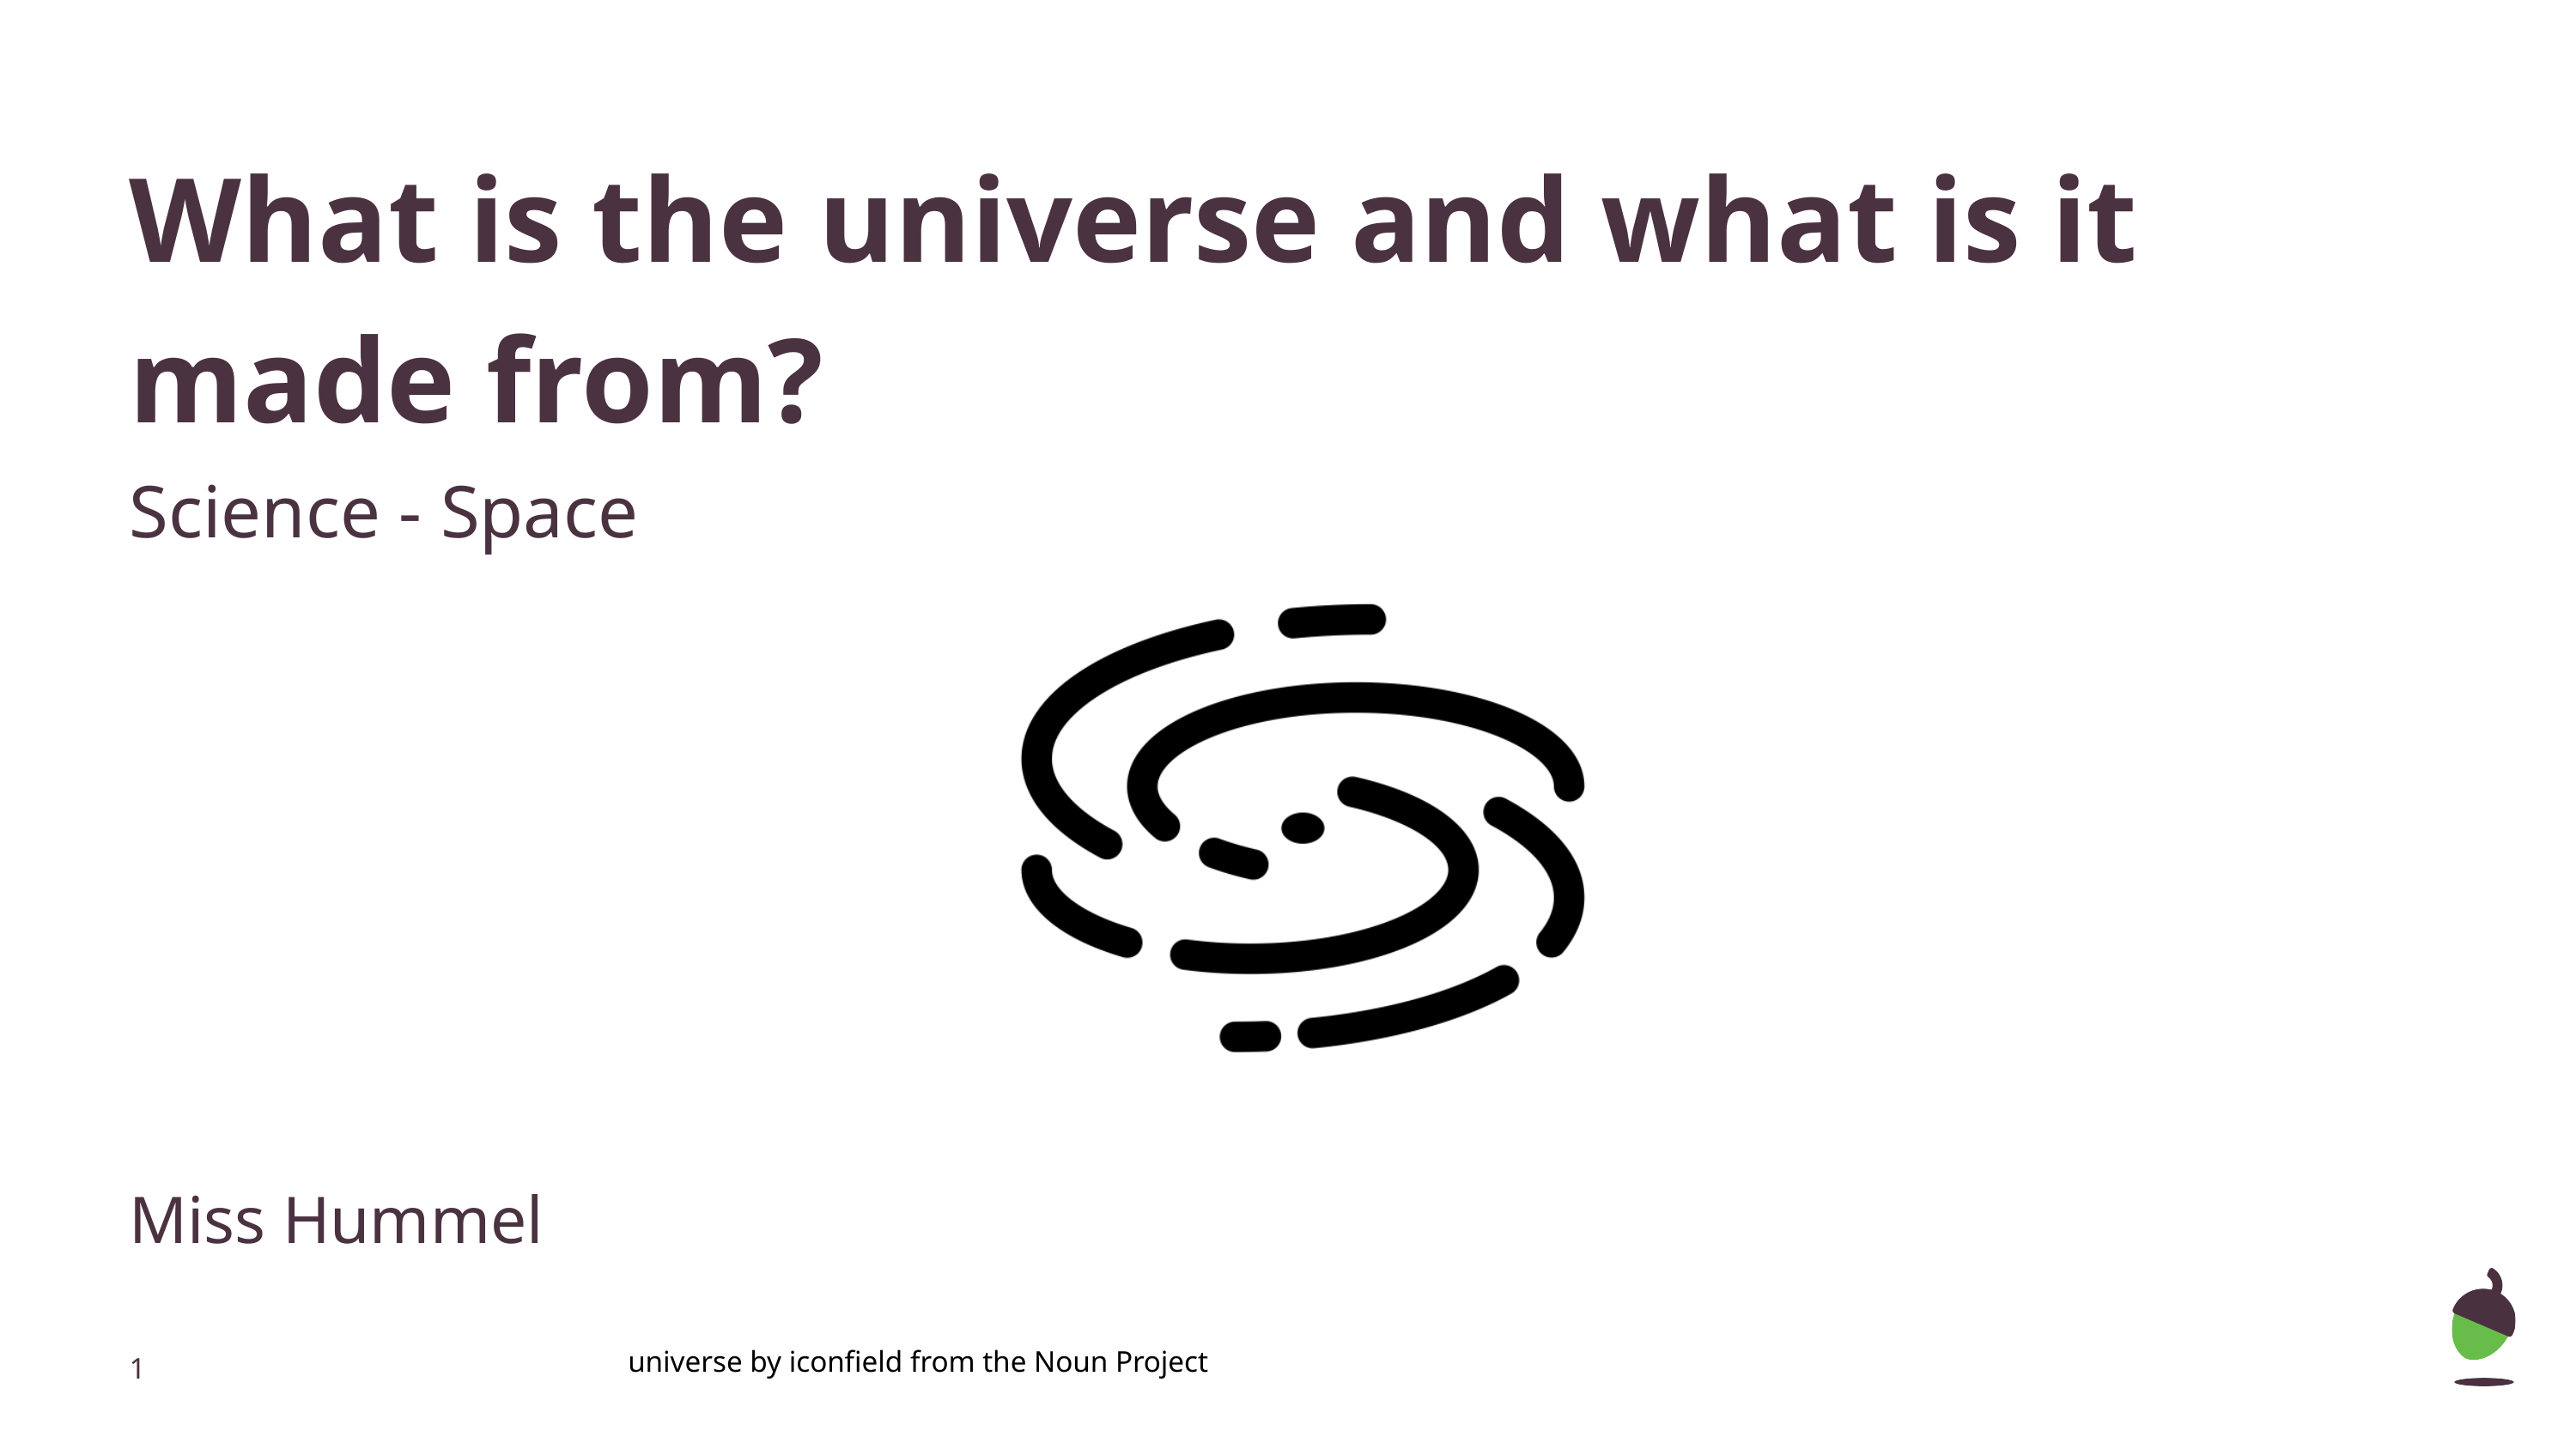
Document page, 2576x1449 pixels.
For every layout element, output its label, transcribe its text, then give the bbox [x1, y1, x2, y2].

subtitle Miss Hummel [129, 1155, 1242, 1331]
slide_number ‹#› [129, 1349, 332, 1401]
picture [939, 515, 1668, 1102]
text_box universe by iconfield from the Noun Project [615, 1331, 1668, 1397]
picture [2451, 1268, 2516, 1386]
list Science - Space [129, 440, 2447, 1331]
title What is the universe and what is it made from? [129, 124, 2447, 355]
